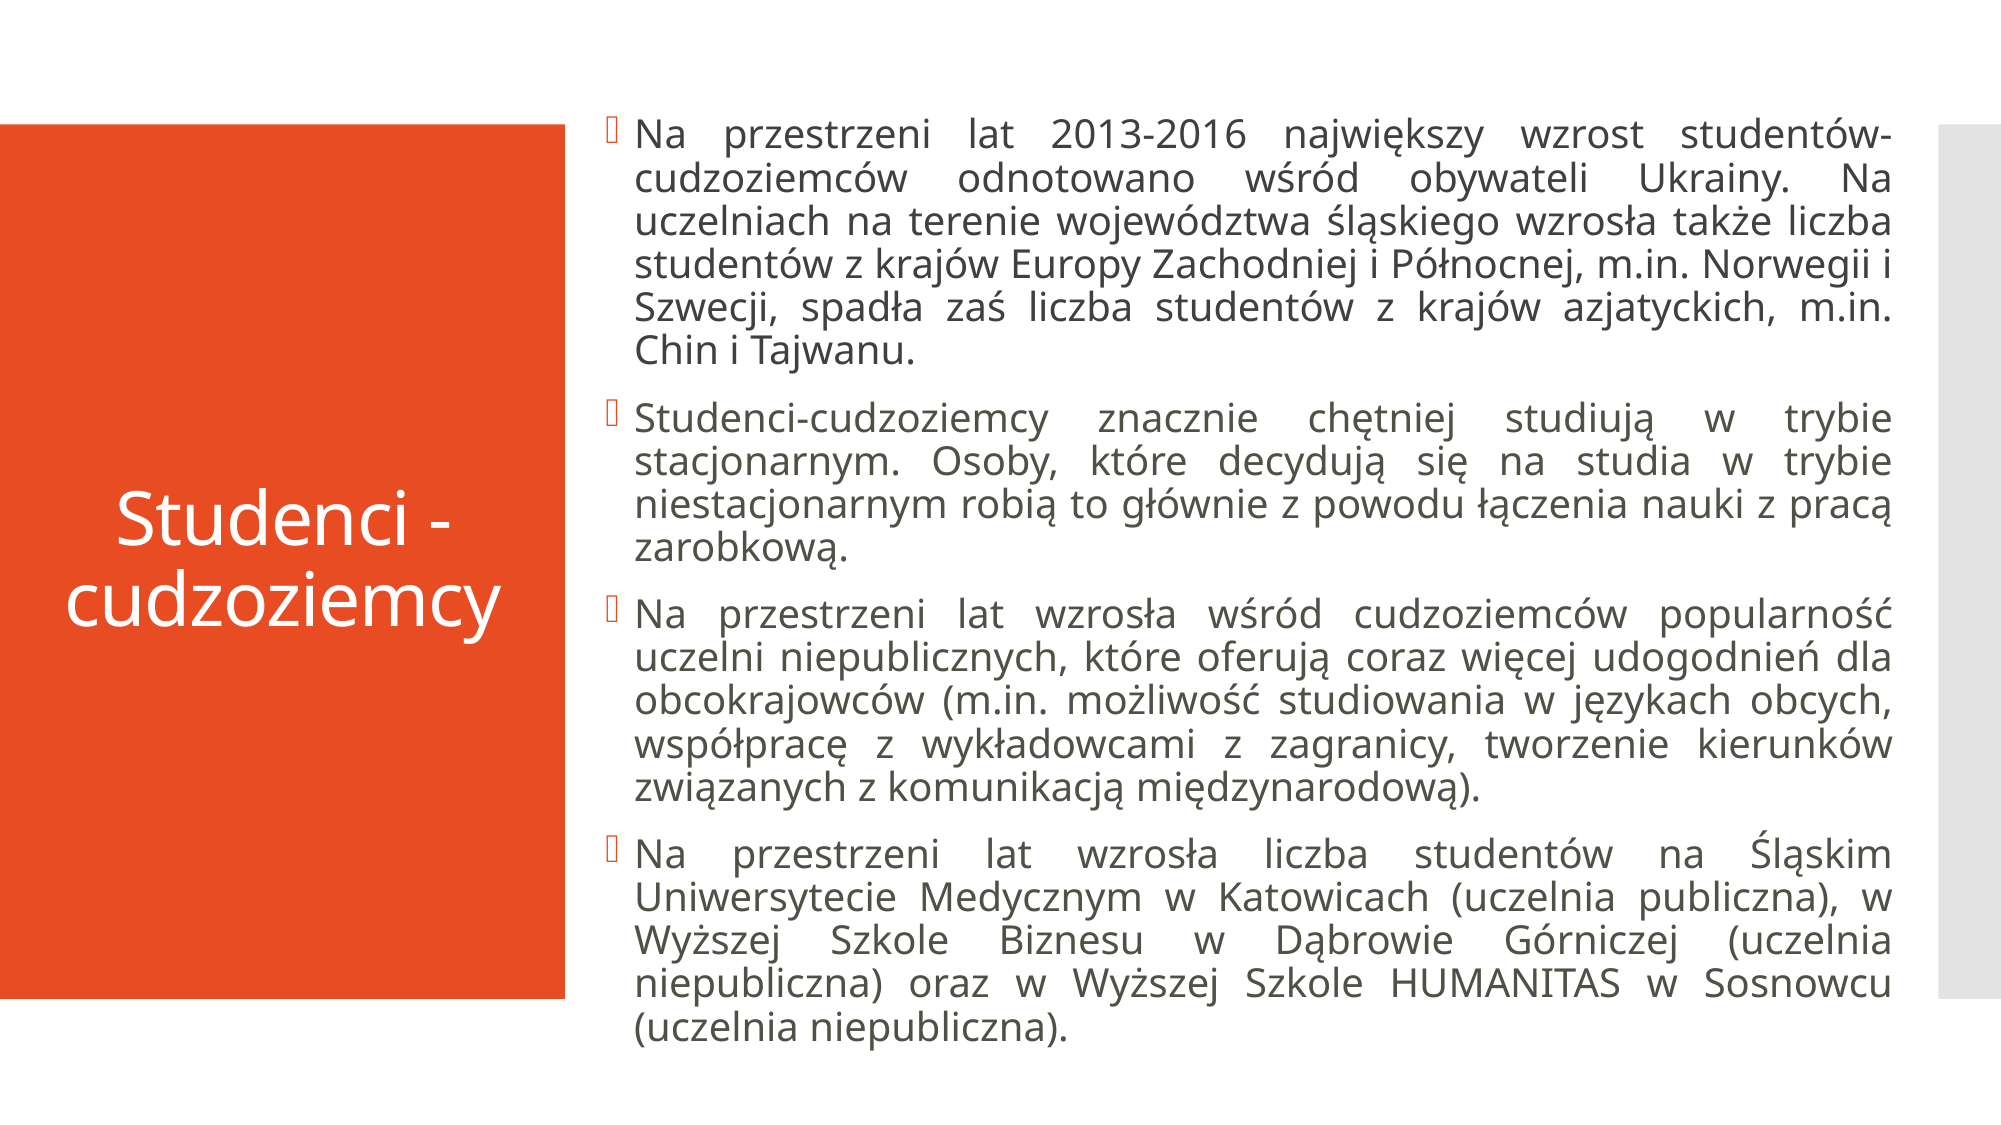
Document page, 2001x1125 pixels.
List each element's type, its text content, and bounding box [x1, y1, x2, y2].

title Studenci - cudzoziemcy [41, 184, 525, 940]
list Na przestrzeni lat 2013-2016 największy wzrost studentów-cudzoziemców odnotowano wśród obywateli Ukrainy. Na uczelniach na terenie województwa śląskiego wzrosła także liczba studentów z krajów Europy Zachodniej i Północnej, m.in. Norwegii i Szwecji, spadła zaś liczba studentów z krajów azjatyckich, m.in. Chin i Tajwanu. Studenci-cudzoziemcy znacznie chętniej studiują w trybie stacjonarnym. Osoby, które decydują się na studia w trybie niestacjonarnym robią to głównie z powodu łączenia nauki z pracą zarobkową. Na przestrzeni lat wzrosła wśród cudzoziemców popularność uczelni niepublicznych, które oferują coraz więcej udogodnień dla obcokrajowców (m.in. możliwość studiowania w językach obcych, współpracę z wykładowcami z zagranicy, tworzenie kierunków związanych z komunikacją międzynarodową). Na przestrzeni lat wzrosła liczba studentów na Śląskim Uniwersytecie Medycznym w Katowicach (uczelnia publiczna), w Wyższej Szkole Biznesu w Dąbrowie Górniczej (uczelnia niepubliczna) oraz w Wyższej Szkole HUMANITAS w Sosnowcu (uczelnia niepubliczna). [590, 102, 1910, 1062]
